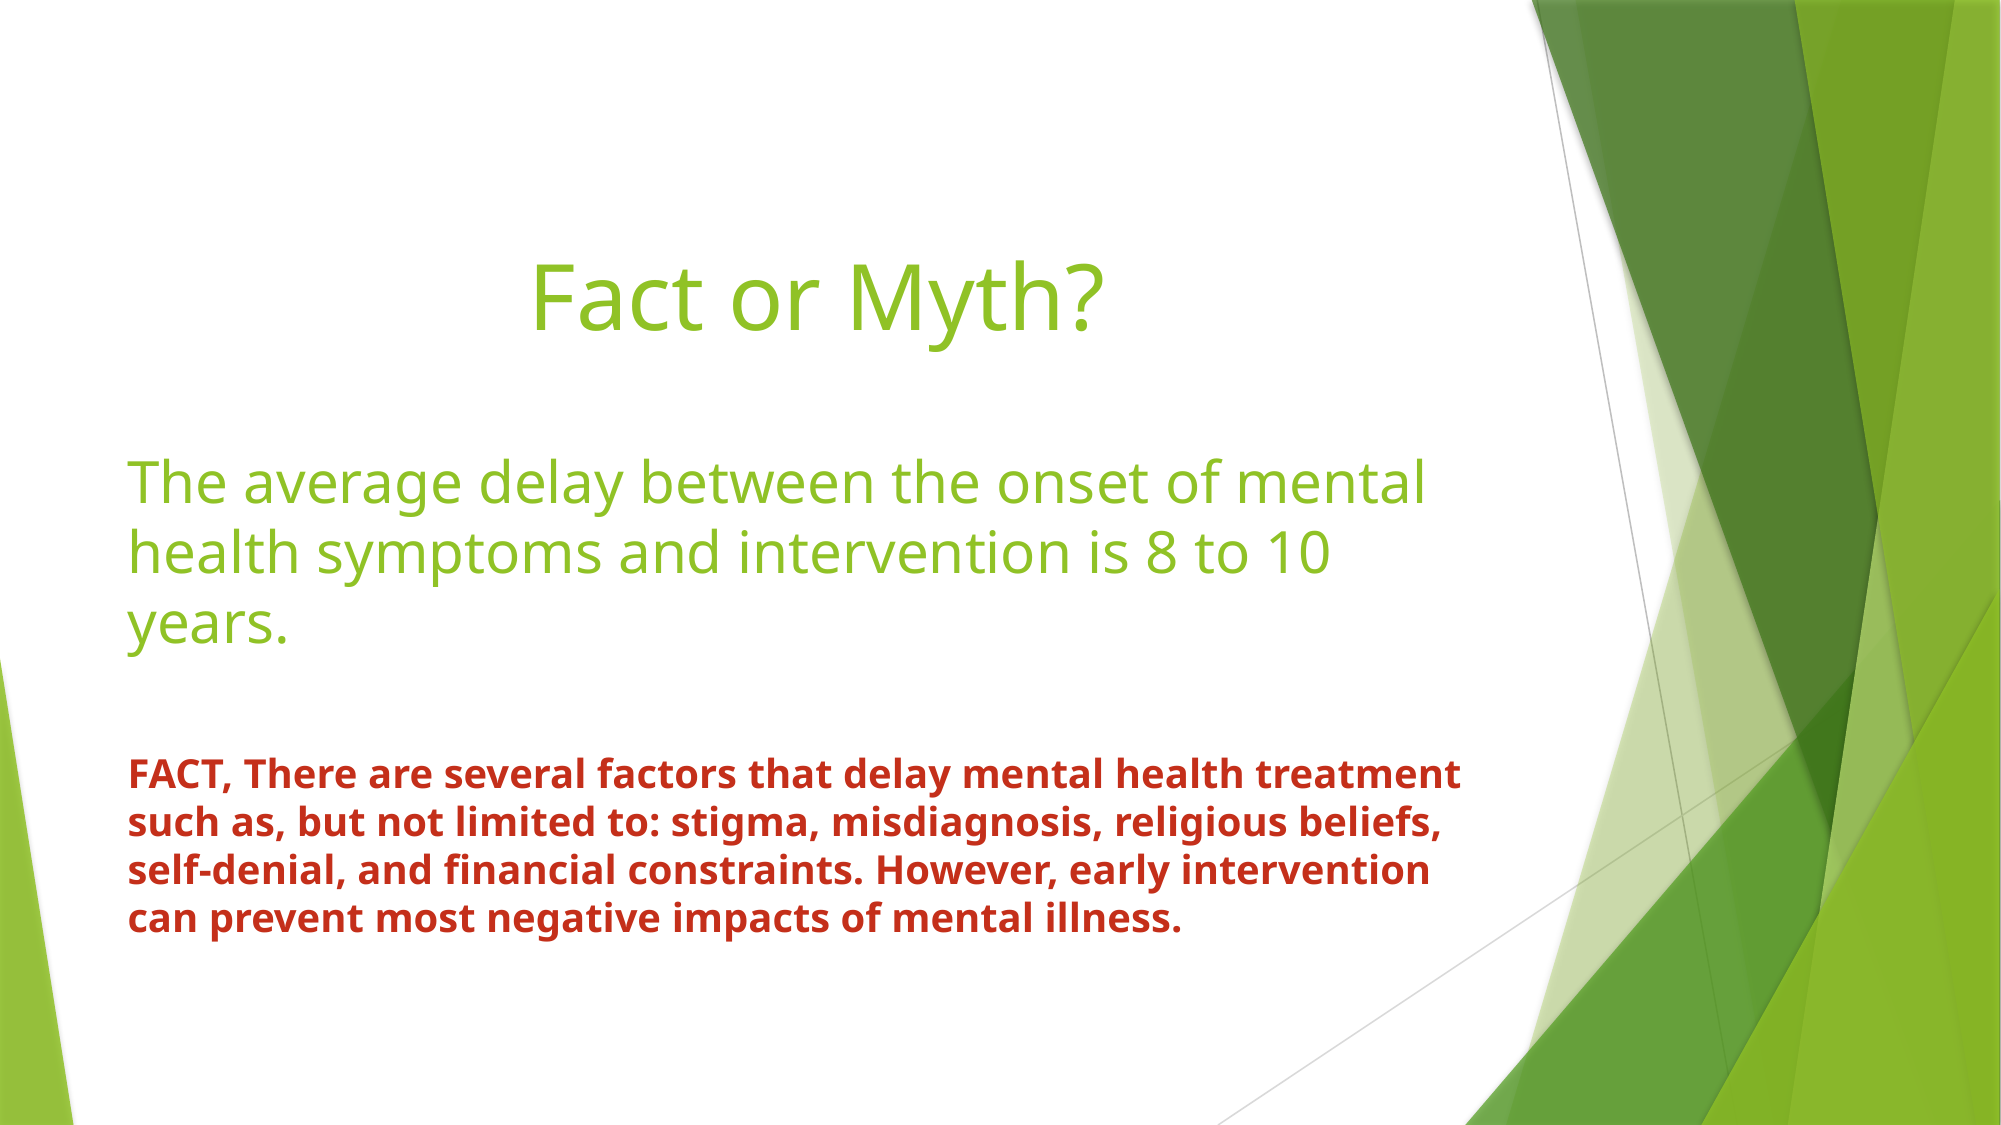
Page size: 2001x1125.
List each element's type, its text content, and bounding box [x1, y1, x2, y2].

title Fact or Myth? [112, 135, 1522, 453]
list The average delay between the onset of mental health symptoms and intervention is 8 to 10 years. [112, 482, 1523, 663]
list FACT, There are several factors that delay mental health treatment such as, but not limited to: stigma, misdiagnosis, religious beliefs, self-denial, and financial constraints. However, early intervention can prevent most negative impacts of mental illness. [112, 741, 1523, 990]
